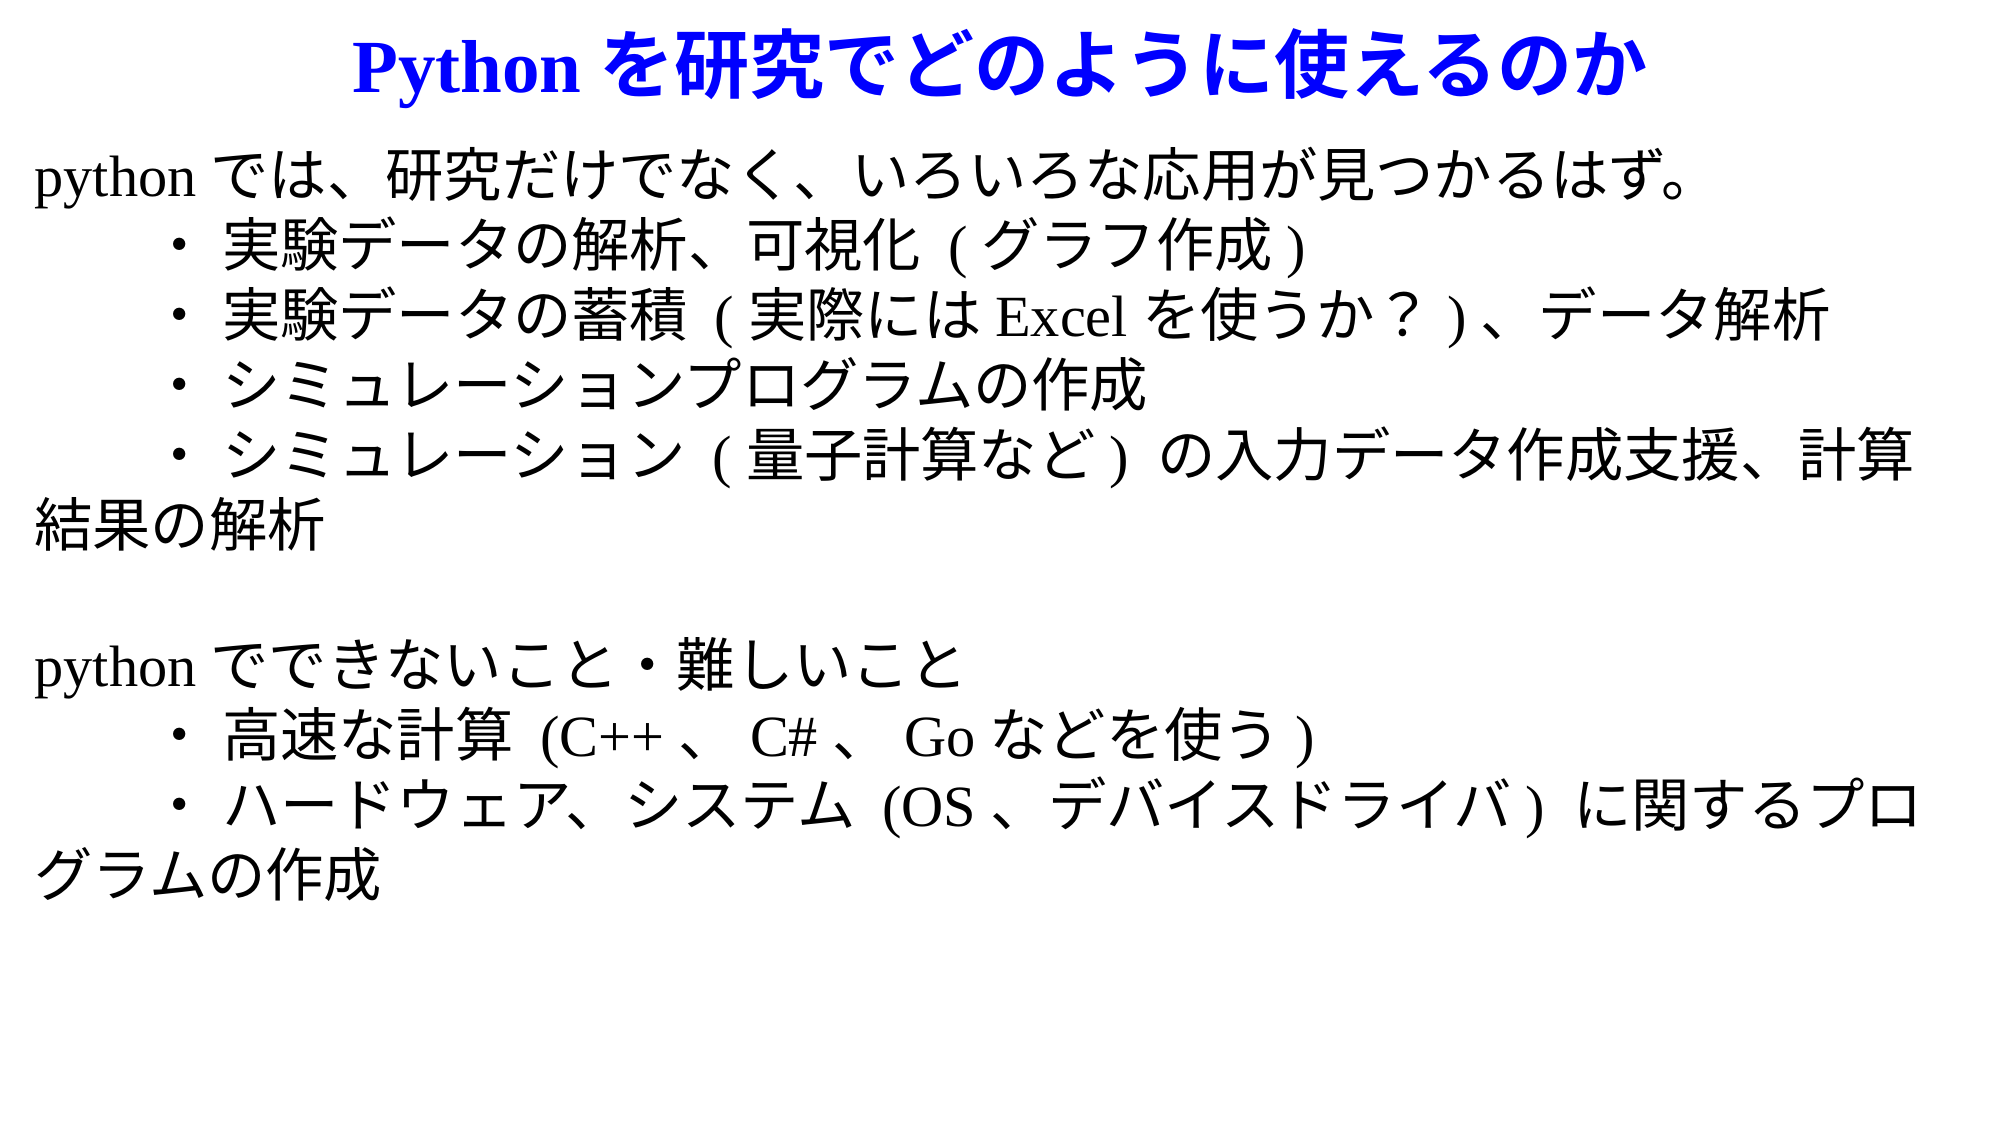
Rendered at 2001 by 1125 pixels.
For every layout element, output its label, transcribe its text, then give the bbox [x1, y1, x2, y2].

title Pythonを研究でどのように使えるのか [249, 0, 1750, 125]
text_box pythonでは、研究だけでなく、いろいろな応用が見つかるはず。 ・ 実験データの解析、可視化 (グラフ作成) ・ 実験データの蓄積 (実際にはExcelを使うか？)、データ解析 ・ シミュレーションプログラムの作成 ・ シミュレーション (量子計算など) の入力データ作成支援、計算結果の解析 pythonでできないこと・難しいこと ・ 高速な計算 (C++、C#、Goなどを使う) ・ ハードウェア、システム (OS、デバイスドライバ) に関するプログラムの作成 [19, 130, 1981, 916]
